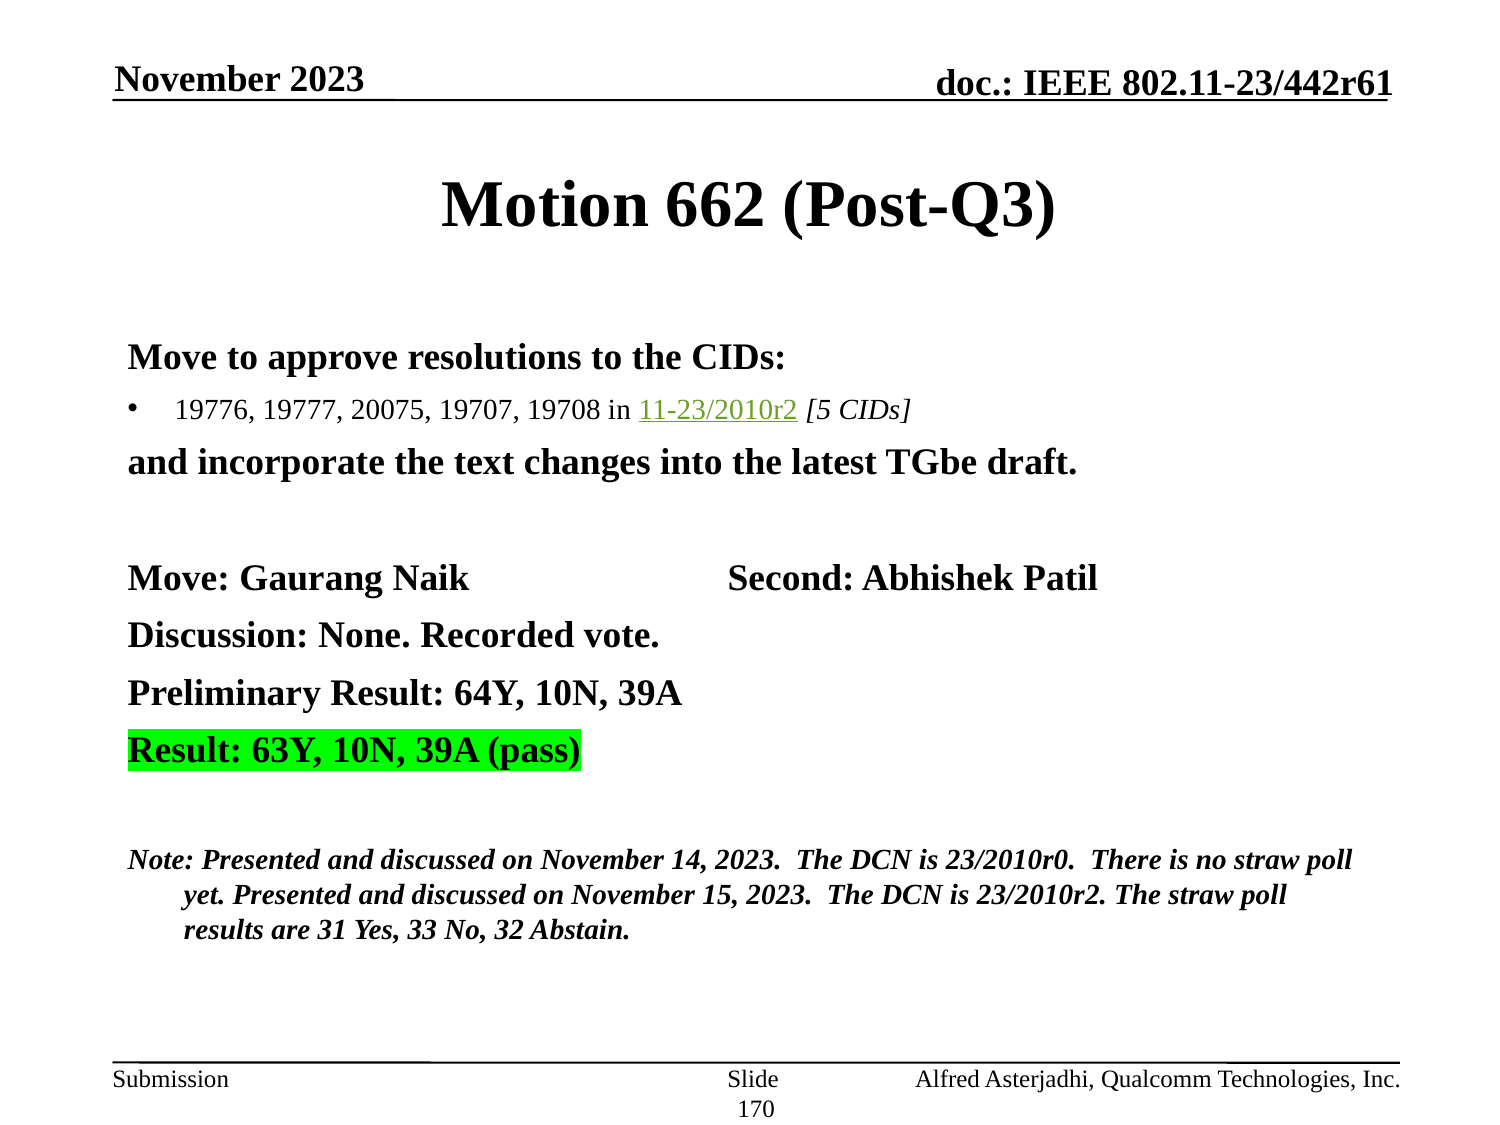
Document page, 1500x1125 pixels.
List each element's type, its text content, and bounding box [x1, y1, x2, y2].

slide_number Slide 170 [712, 1061, 800, 1123]
footer Alfred Asterjadhi, Qualcomm Technologies, Inc. [878, 1061, 1402, 1093]
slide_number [114, 54, 423, 100]
title Motion 662 (Post-Q3) [112, 112, 1388, 288]
list Move to approve resolutions to the CIDs: 19776, 19777, 20075, 19707, 19708 in 11-23/2010r2 [5 CIDs] and incorporate the text changes into the latest TGbe draft. Move: Gaurang Naik Second: Abhishek Patil Discussion: None. Recorded vote. Preliminary Result: 64Y, 10N, 39A Result: 63Y, 10N, 39A (pass) Note: Presented and discussed on November 14, 2023. The DCN is 23/2010r0. There is no straw poll yet. Presented and discussed on November 15, 2023. The DCN is 23/2010r2. The straw poll results are 31 Yes, 33 No, 32 Abstain. [112, 324, 1388, 1000]
